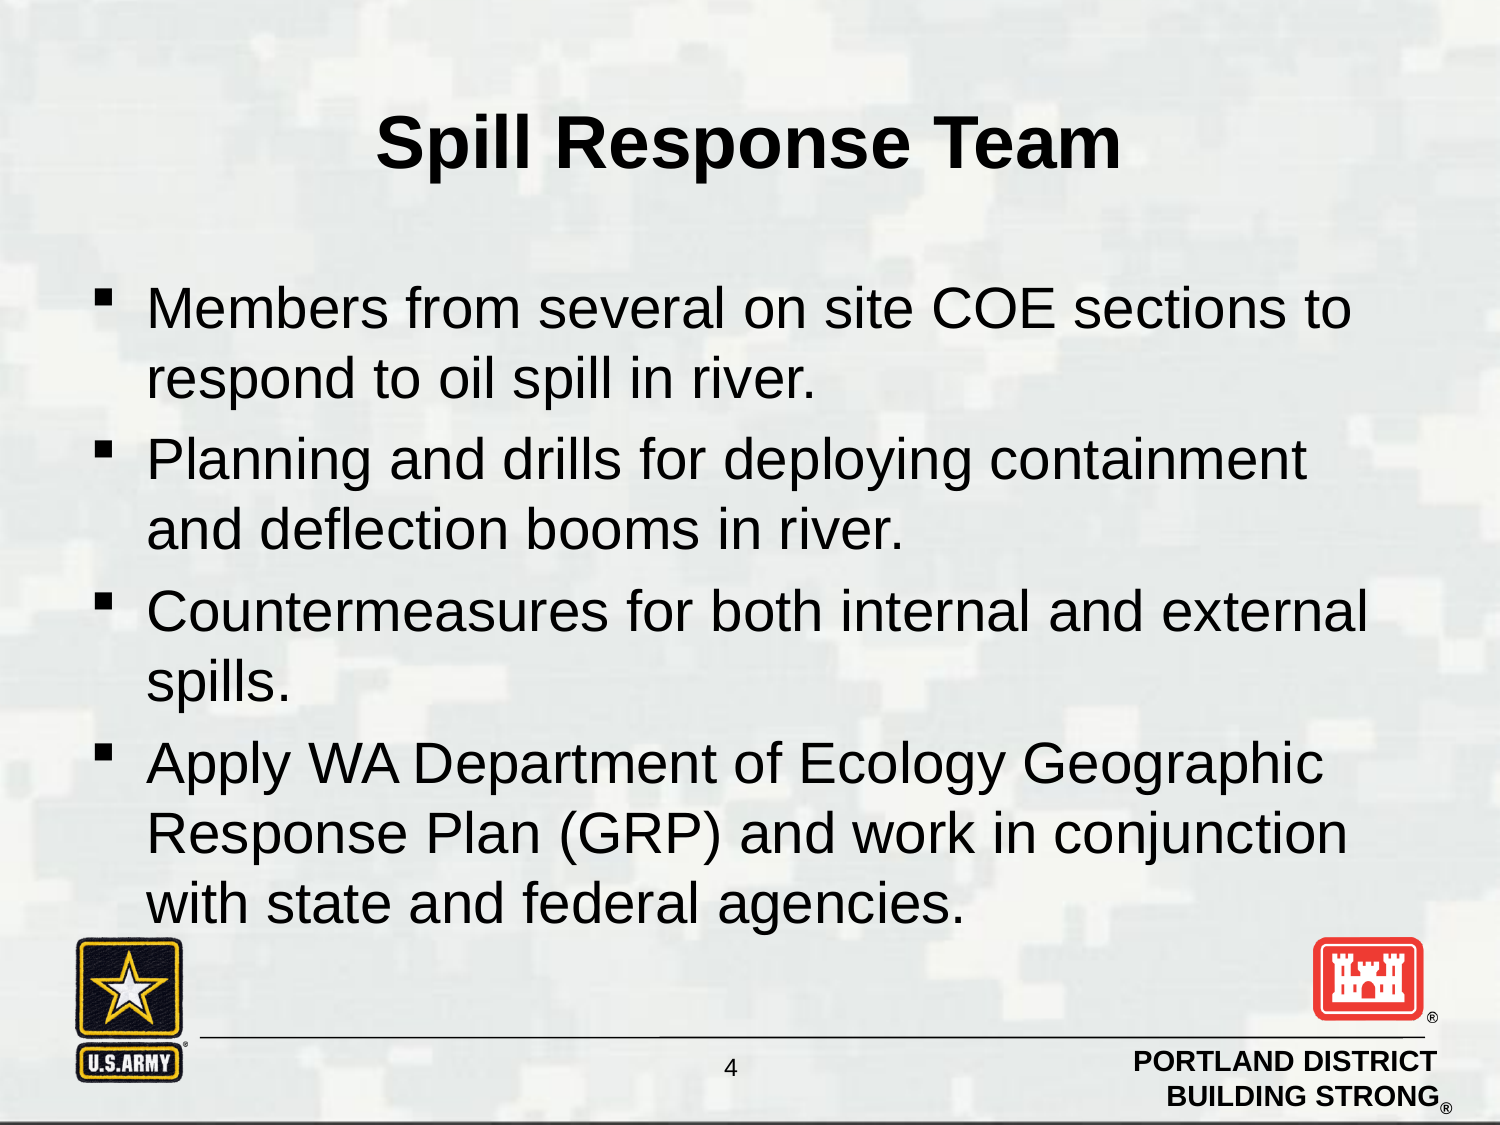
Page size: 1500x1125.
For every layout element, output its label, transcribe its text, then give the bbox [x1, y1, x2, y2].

list Members from several on site COE sections to respond to oil spill in river. Planning and drills for deploying containment and deflection booms in river. Countermeasures for both internal and external spills. Apply WA Department of Ecology Geographic Response Plan (GRP) and work in conjunction with state and federal agencies. [74, 262, 1426, 901]
picture [0, 0, 1500, 1125]
title Spill Response Team [74, 44, 1426, 233]
